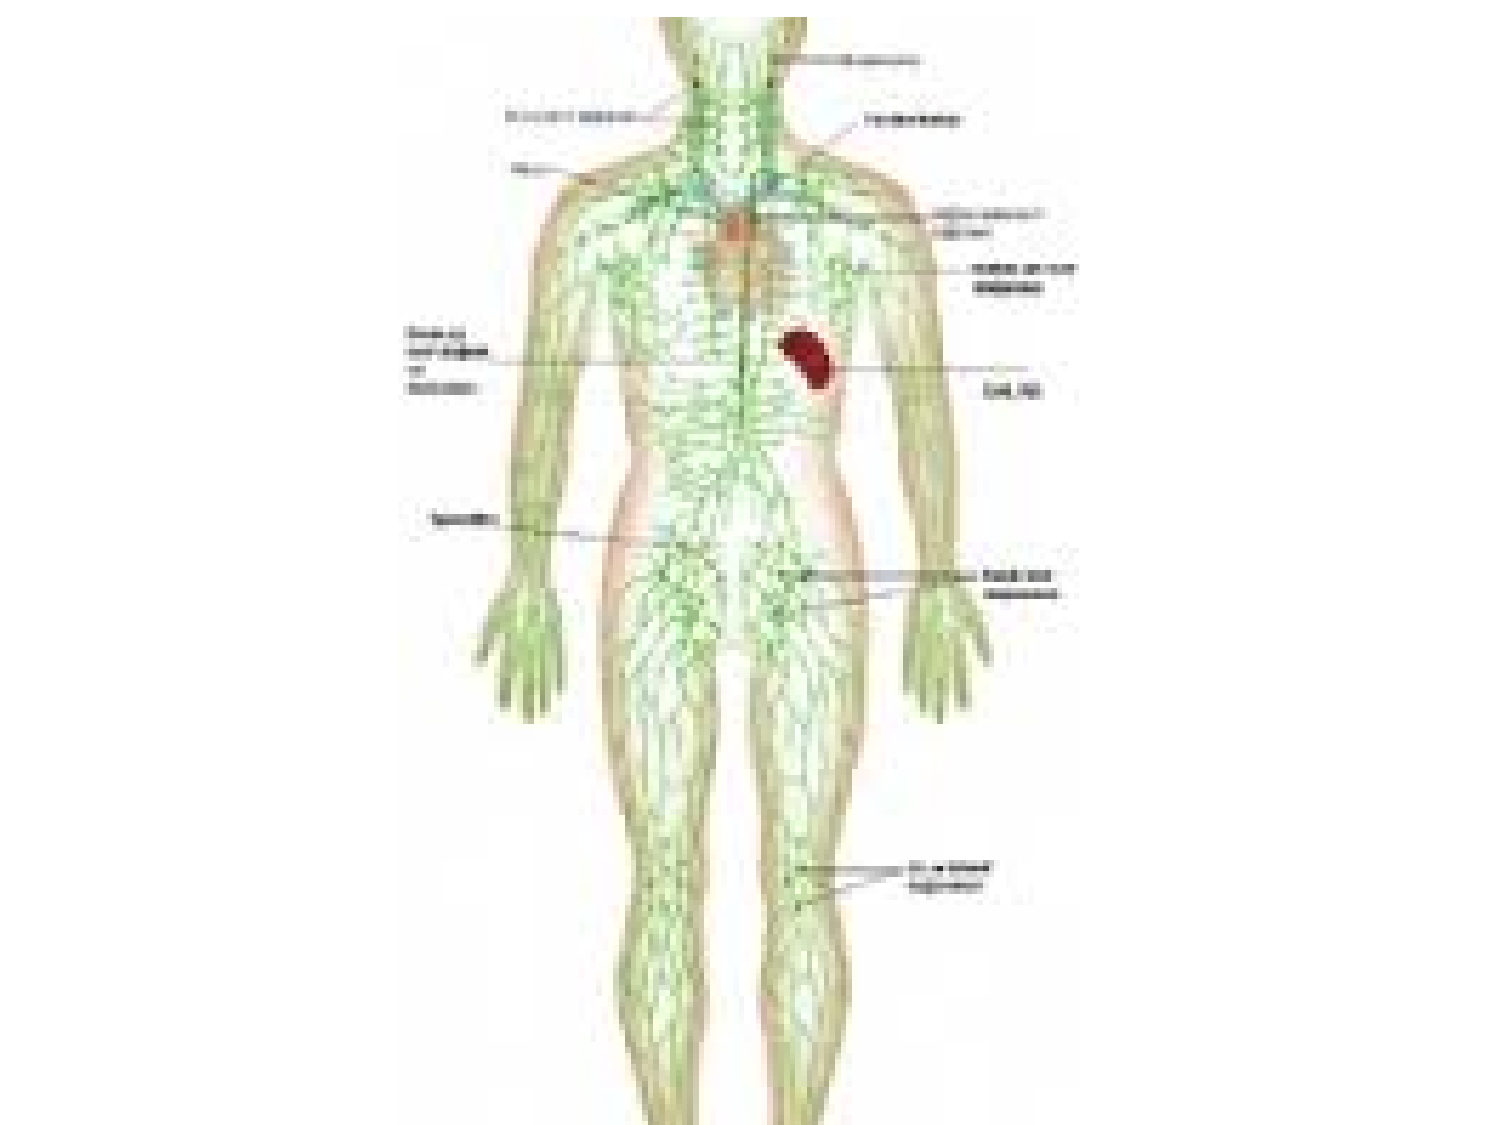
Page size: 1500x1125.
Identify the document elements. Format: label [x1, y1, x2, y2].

list [398, 17, 1080, 1125]
